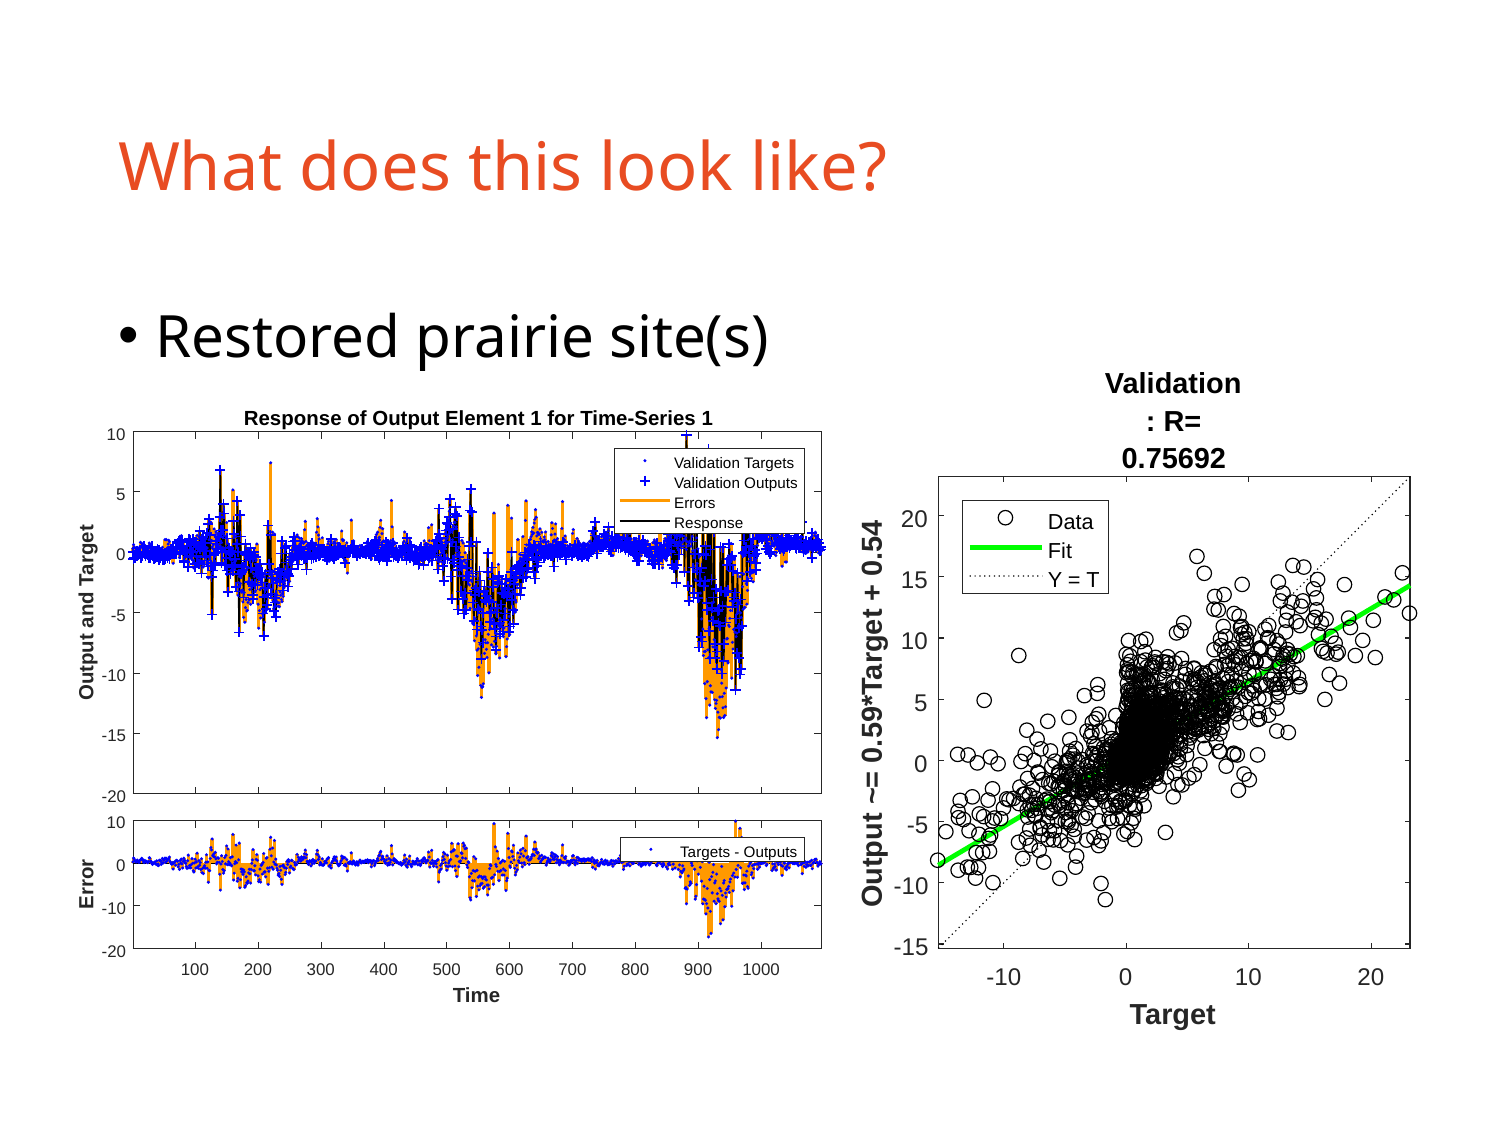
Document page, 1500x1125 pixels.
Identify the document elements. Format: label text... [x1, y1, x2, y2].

title What does this look like? [103, 59, 1397, 278]
picture [16, 319, 1500, 1083]
list Restored prairie site(s) [103, 299, 1397, 384]
